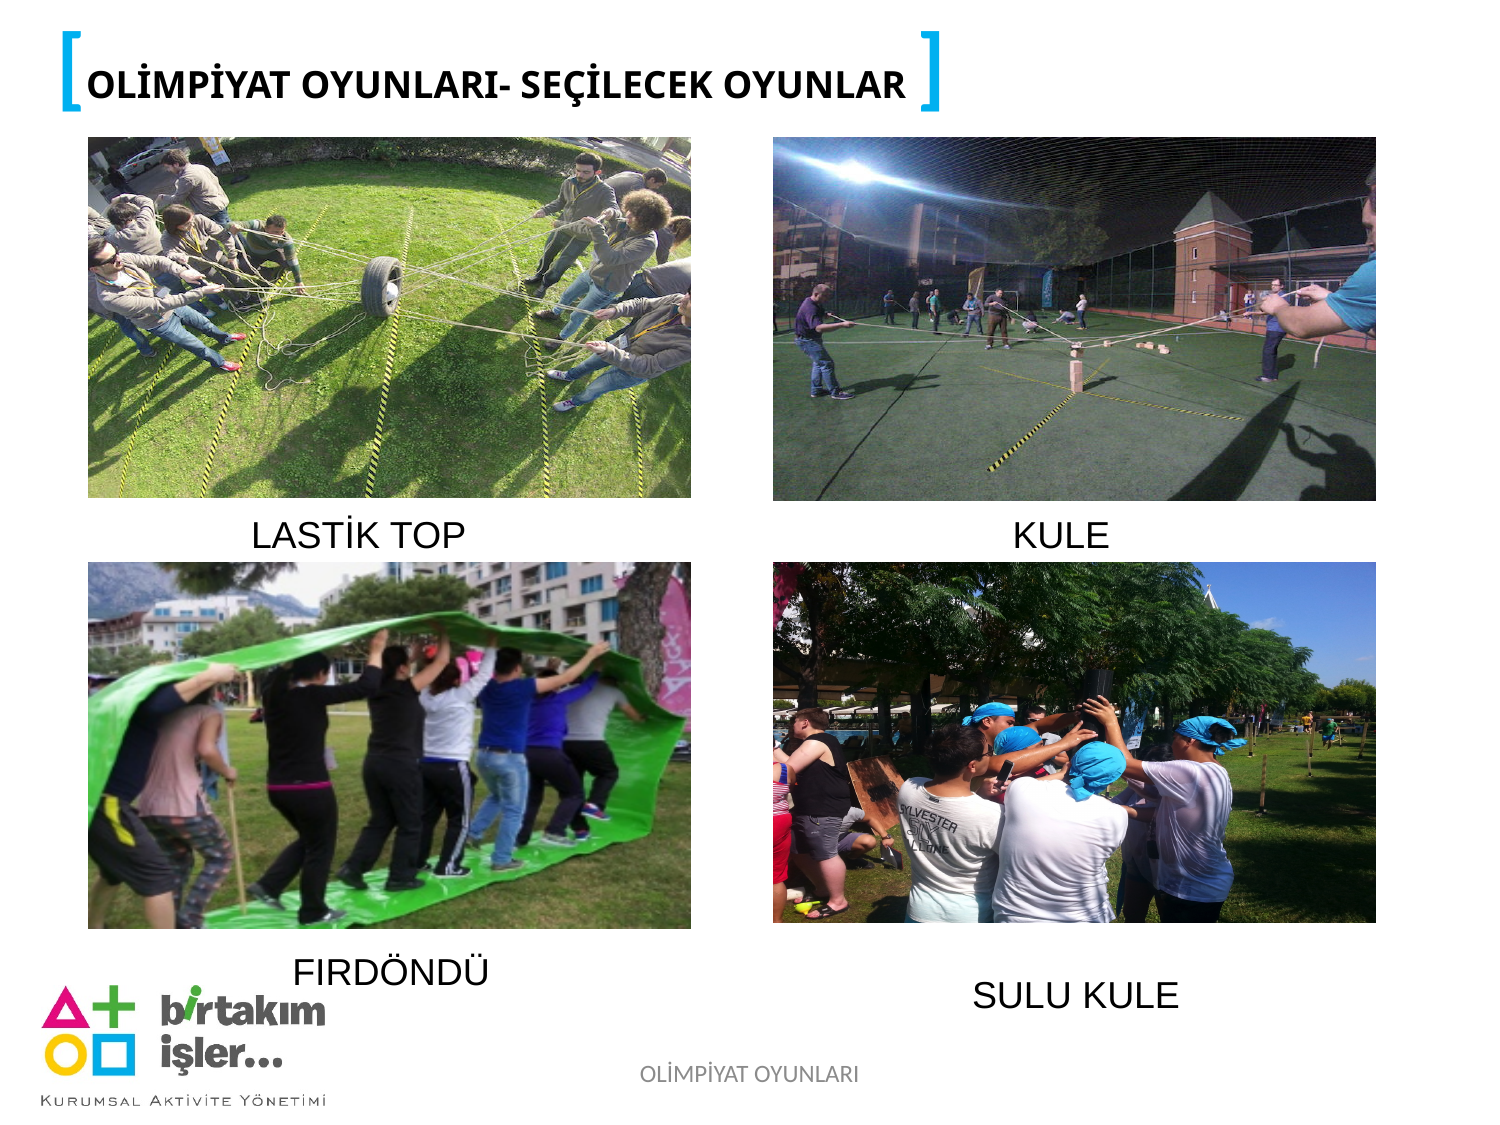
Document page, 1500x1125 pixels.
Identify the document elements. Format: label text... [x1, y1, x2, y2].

text_box [OLİMPİYAT OYUNLARI- SEÇİLECEK OYUNLAR ] [41, 0, 962, 125]
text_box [236, 503, 1289, 1016]
picture [41, 985, 326, 1107]
footer OLİMPİYAT OYUNLARI [512, 1042, 988, 1103]
picture [773, 136, 1377, 501]
picture [88, 136, 692, 498]
picture [88, 562, 692, 929]
picture [773, 562, 1377, 924]
